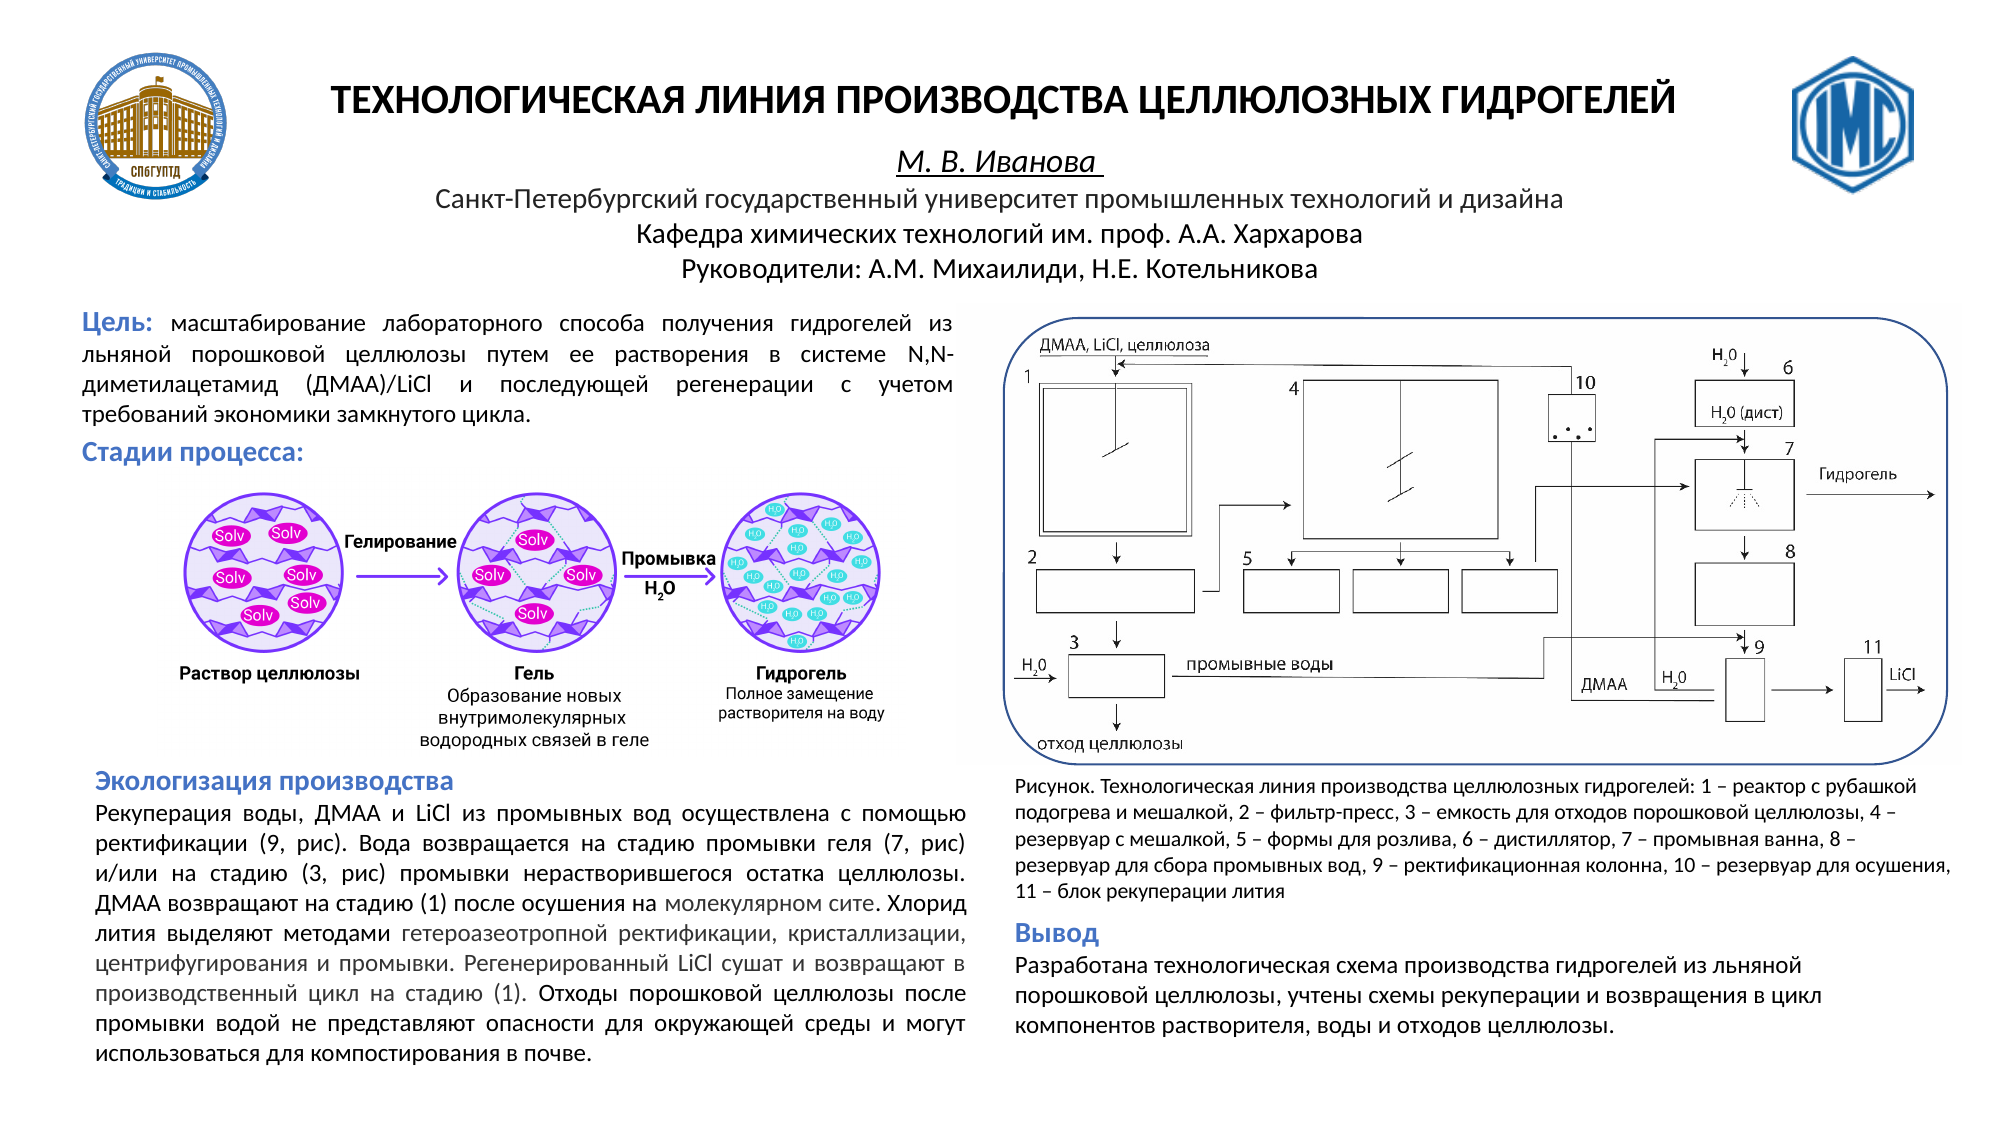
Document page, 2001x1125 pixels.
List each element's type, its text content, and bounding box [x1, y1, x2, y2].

text_box Вывод Разработана технологическая схема производства гидрогелей из льняной порошковой целлюлозы, учтены схемы рекуперации и возвращения в цикл компонентов растворителя, воды и отходов целлюлозы. [999, 906, 1932, 1091]
text_box Экологизация производства Рекуперация воды, ДМАА и LiCl из промывных вод осуществлена с помощью ректификации (9, рис). Вода возвращается на стадию промывки геля (7, рис) и/или на стадию (3, рис) промывки нерастворившегося остатка целлюлозы. ДМАА возвращают на стадию (1) после осушения на молекулярном сите. Хлорид лития выделяют методами гетероазеотропной ректификации, кристаллизации, центрифугирования и промывки. Регенерированный LiCl сушат и возвращают в производственный цикл на стадию (1). Отходы порошковой целлюлозы после промывки водой не представляют опасности для окружающей среды и могут использоваться для компостирования в почве. [80, 749, 982, 1074]
picture [1792, 56, 1914, 196]
picture [956, 303, 1962, 765]
picture [60, 27, 251, 225]
text_box Рисунок. Технологическая линия производства целлюлозных гидрогелей: 1 – реактор с рубашкой подогрева и мешалкой, 2 – фильтр-пресс, 3 – емкость для отходов порошковой целлюлозы, 4 – резервуар с мешалкой, 5 – формы для розлива, 6 – дистиллятор, 7 – промывная ванна, 8 – резервуар для сбора промывных вод, 9 – ректификационная колонна, 10 – резервуар для осушения, 11 – блок рекуперации лития [999, 764, 1973, 911]
text_box М. В. Иванова Санкт-Петербургский государственный университет промышленных технологий и дизайна Кафедра химических технологий им. проф. А.А. Хархарова Руководители: А.М. Михаилиди, Н.Е. Котельникова [255, 132, 1745, 292]
title технологическая линия производства целлюлозных гидрогелей [251, 52, 1922, 131]
text_box Цель: масштабирование лабораторного способа получения гидрогелей из льняной порошковой целлюлозы путем ее растворения в системе N,N-диметилацетамид (ДМАА)/LiCl и последующей регенерации с учетом требований экономики замкнутого цикла. Стадии процесса: [67, 295, 970, 475]
picture [157, 467, 906, 757]
